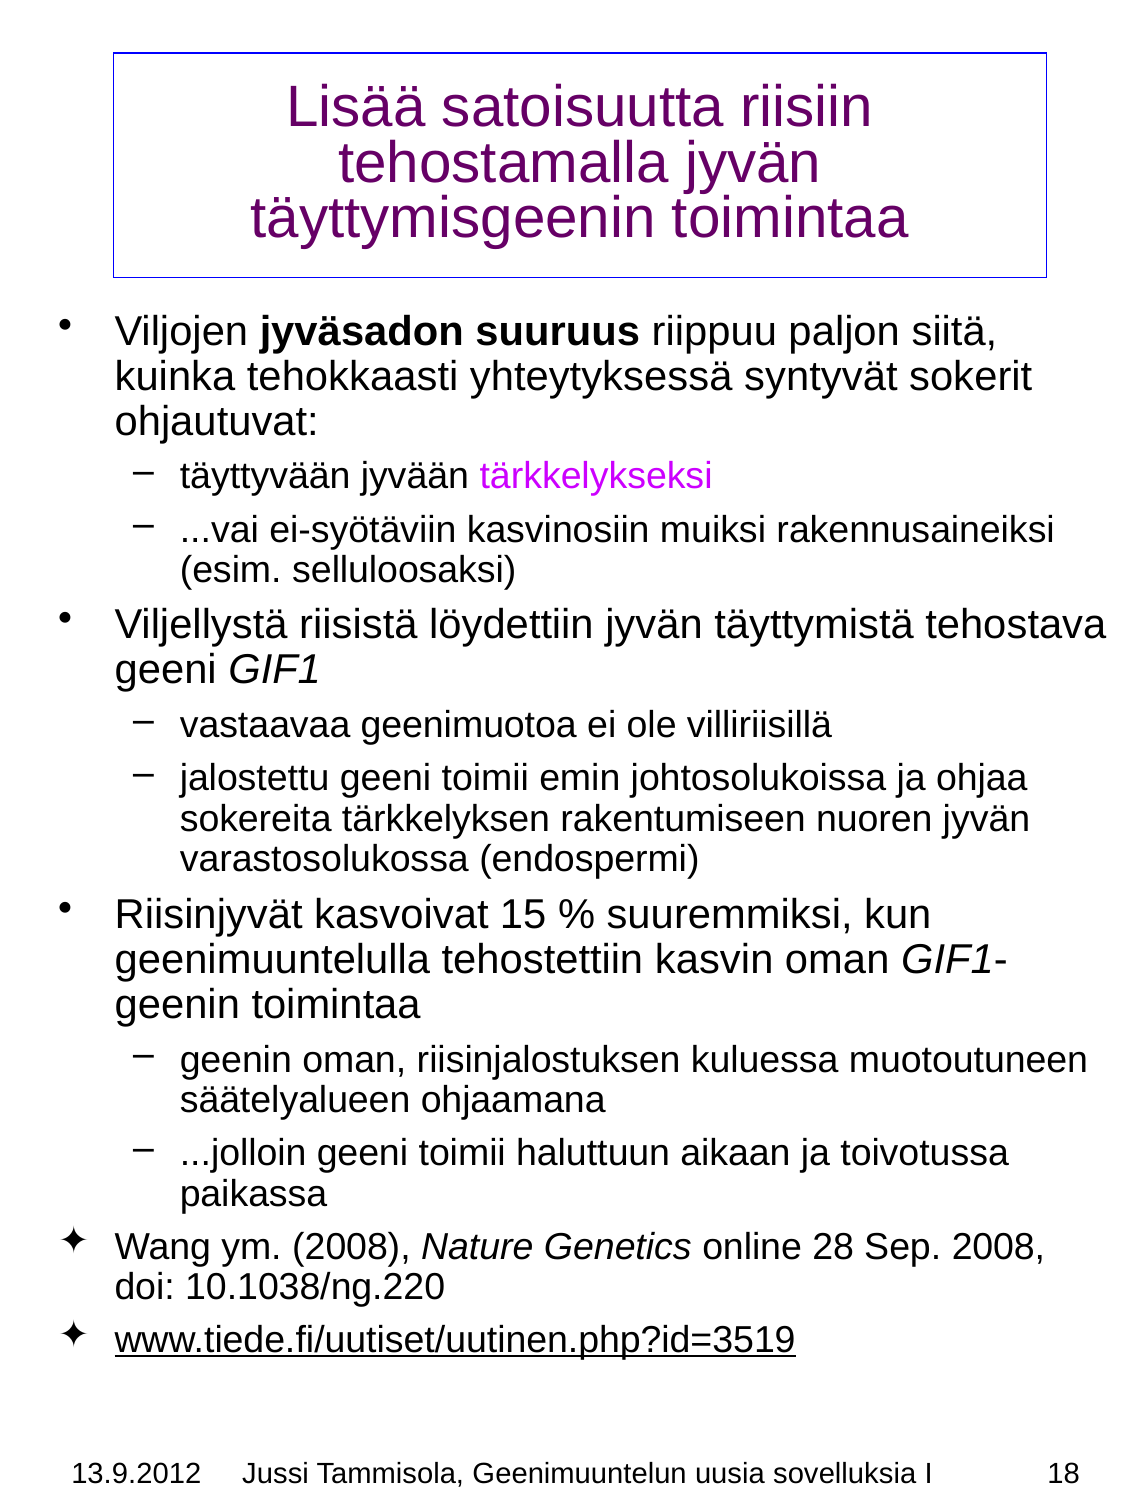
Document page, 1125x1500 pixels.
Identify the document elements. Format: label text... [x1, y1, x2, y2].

list Viljojen jyväsadon suuruus riippuu paljon siitä, kuinka tehokkaasti yhteytyksessä syntyvät sokerit ohjautuvat: täyttyvään jyvään tärkkelykseksi ...vai ei-syötäviin kasvinosiin muiksi rakennusaineiksi (esim. selluloosaksi) Viljellystä riisistä löydettiin jyvän täyttymistä tehostava geeni GIF1 vastaavaa geenimuotoa ei ole villiriisillä jalostettu geeni toimii emin johtosolukoissa ja ohjaa sokereita tärkkelyksen rakentumiseen nuoren jyvän varastosolukossa (endospermi) Riisinjyvät kasvoivat 15 % suuremmiksi, kun geenimuuntelulla tehostettiin kasvin oman GIF1-geenin toimintaa geenin oman, riisinjalostuksen kuluessa muotoutuneen säätelyalueen ohjaamana ...jolloin geeni toimii haluttuun aikaan ja toivotussa paikassa Wang ym. (2008), Nature Genetics online 28 Sep. 2008, doi: 10.1038/ng.220 www.tiede.fi/uutiset/uutinen.php?id=3519 [42, 301, 1125, 1483]
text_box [187, 499, 938, 1001]
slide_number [56, 1446, 219, 1500]
slide_number 18 [1032, 1446, 1125, 1500]
title Lisää satoisuutta riisiin tehostamalla jyvän täyttymisgeenin toimintaa [113, 52, 1047, 278]
footer Jussi Tammisola, Geenimuuntelun uusia sovelluksia I [219, 1446, 965, 1500]
